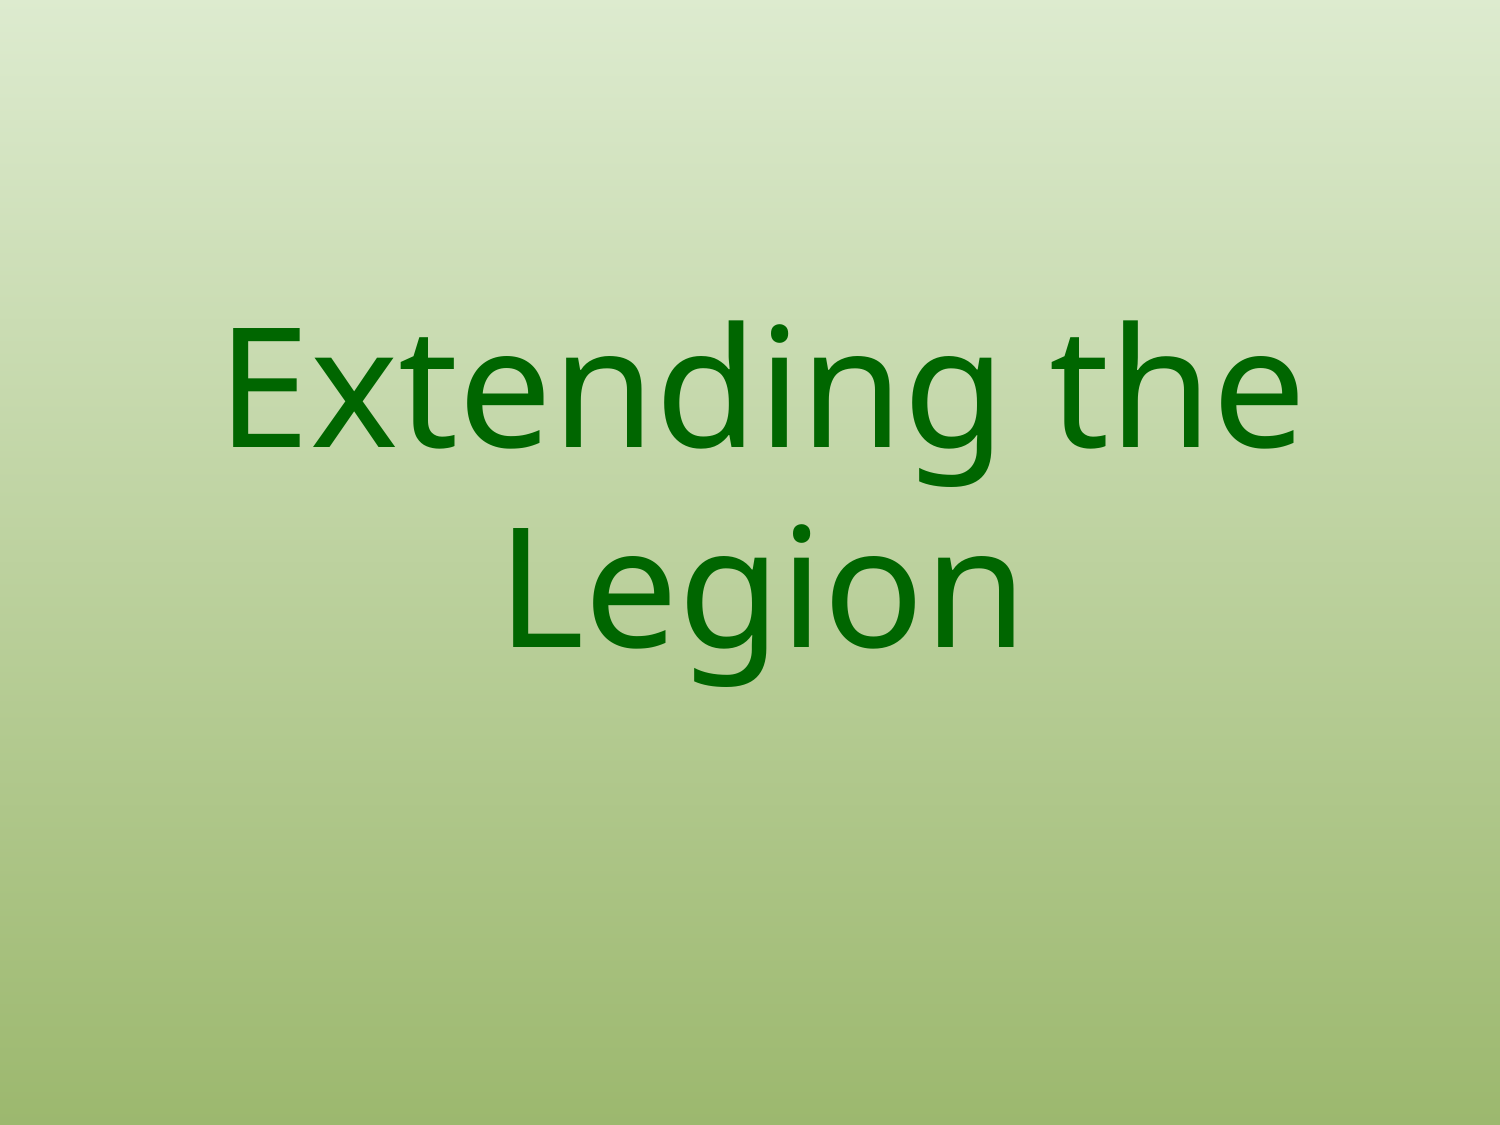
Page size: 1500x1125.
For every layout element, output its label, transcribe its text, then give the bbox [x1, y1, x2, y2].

title Extending the Legion [87, 387, 1438, 576]
